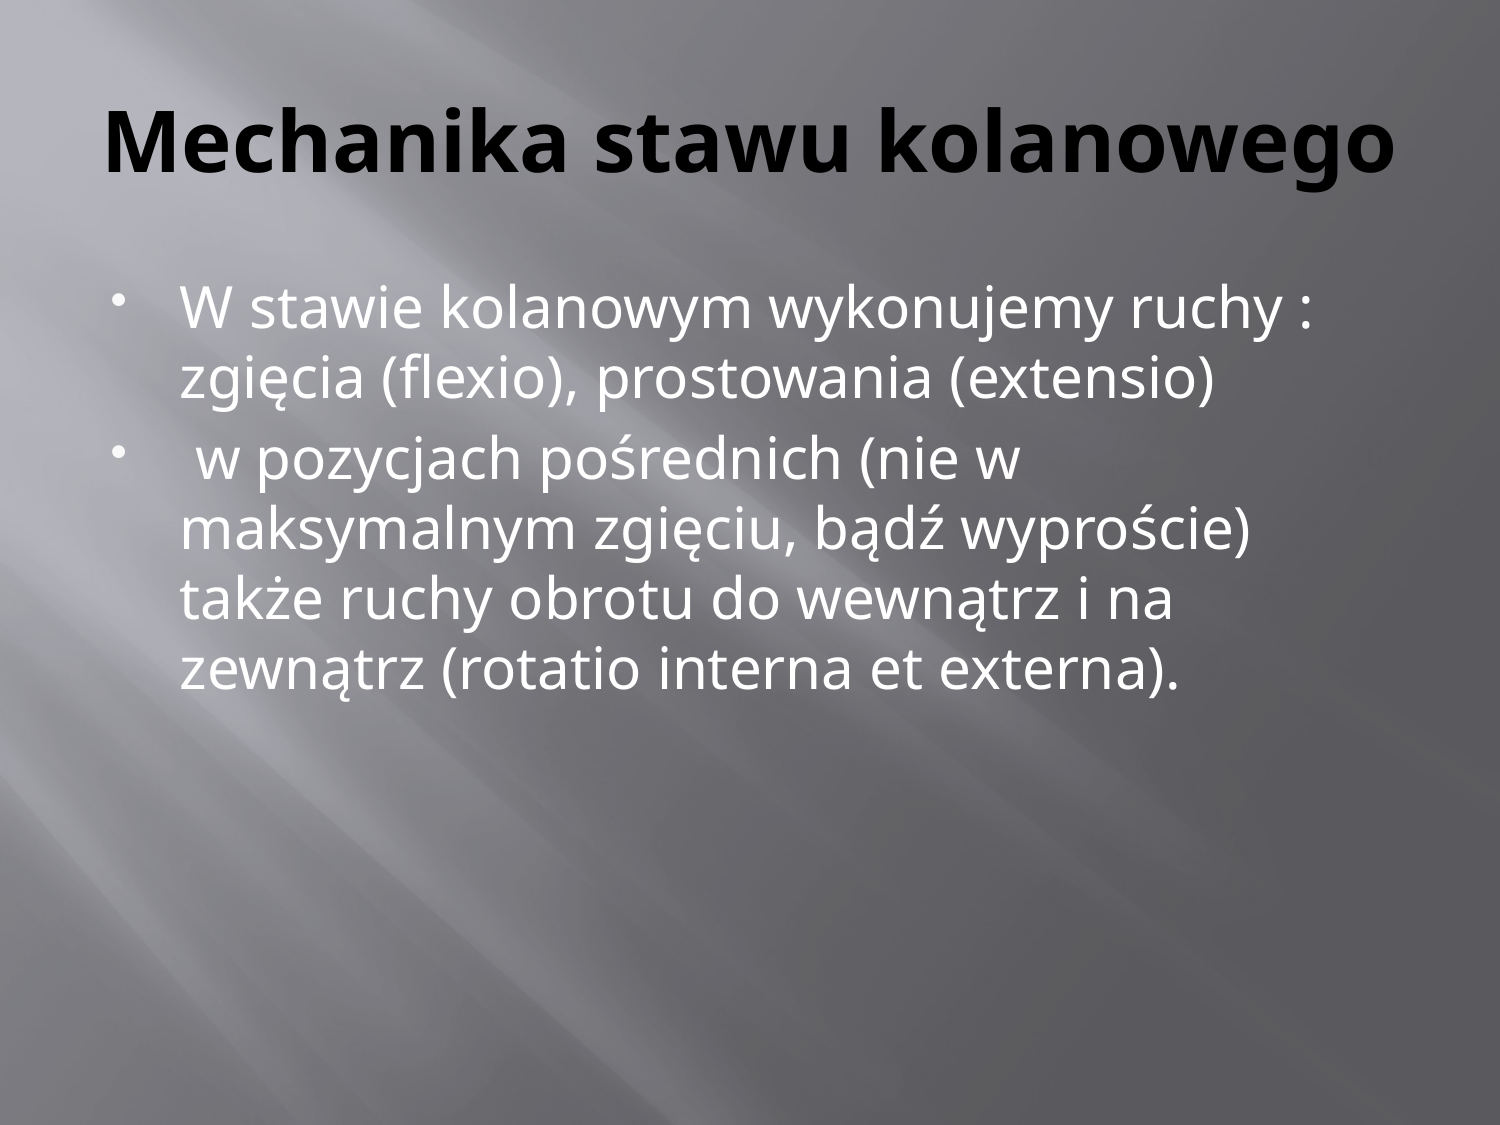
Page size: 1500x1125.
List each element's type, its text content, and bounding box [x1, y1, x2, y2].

list W stawie kolanowym wykonujemy ruchy : zgięcia (flexio), prostowania (extensio) w pozycjach pośrednich (nie w maksymalnym zgięciu, bądź wyproście) także ruchy obrotu do wewnątrz i na zewnątrz (rotatio interna et externa). [75, 262, 1425, 1035]
title Mechanika stawu kolanowego [75, 45, 1425, 233]
